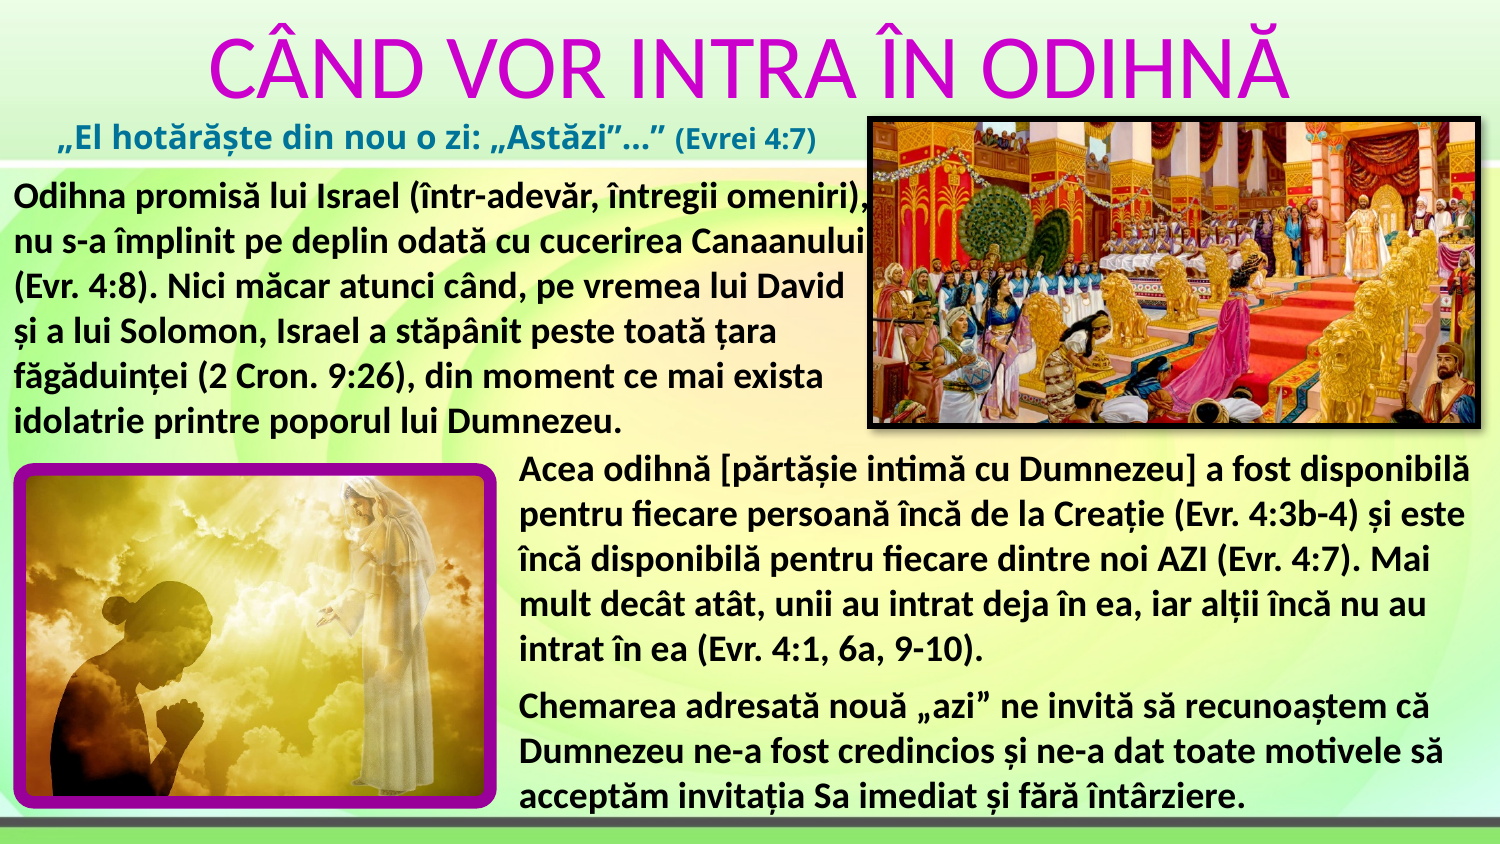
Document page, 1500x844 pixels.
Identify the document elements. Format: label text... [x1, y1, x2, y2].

picture [873, 122, 1475, 423]
text_box Acea odihnă [părtăşie intimă cu Dumnezeu] a fost disponibilă pentru fiecare persoană încă de la Creaţie (Evr. 4:3b-4) şi este încă disponibilă pentru fiecare dintre noi AZI (Evr. 4:7). Mai mult decât atât, unii au intrat deja în ea, iar alţii încă nu au intrat în ea (Evr. 4:1, 6a, 9-10). Chemarea adresată nouă „azi” ne invită să recunoaştem că Dumnezeu ne-a fost credincios şi ne-a dat toate motivele să acceptăm invitaţia Sa imediat şi fără întârziere. [504, 436, 1500, 824]
text_box „El hotărăşte din nou o zi: „Astăzi”…” (Evrei 4:7) [0, 108, 874, 163]
text_box CÂND VOR INTRA ÎN ODIHNĂ [0, 0, 1500, 125]
picture [19, 469, 491, 803]
text_box Odihna promisă lui Israel (într-adevăr, întregii omeniri), nu s-a împlinit pe deplin odată cu cucerirea Canaanului (Evr. 4:8). Nici măcar atunci când, pe vremea lui David şi a lui Solomon, Israel a stăpânit peste toată ţara făgăduinţei (2 Cron. 9:26), din moment ce mai exista idolatrie printre poporul lui Dumnezeu. [0, 163, 869, 449]
